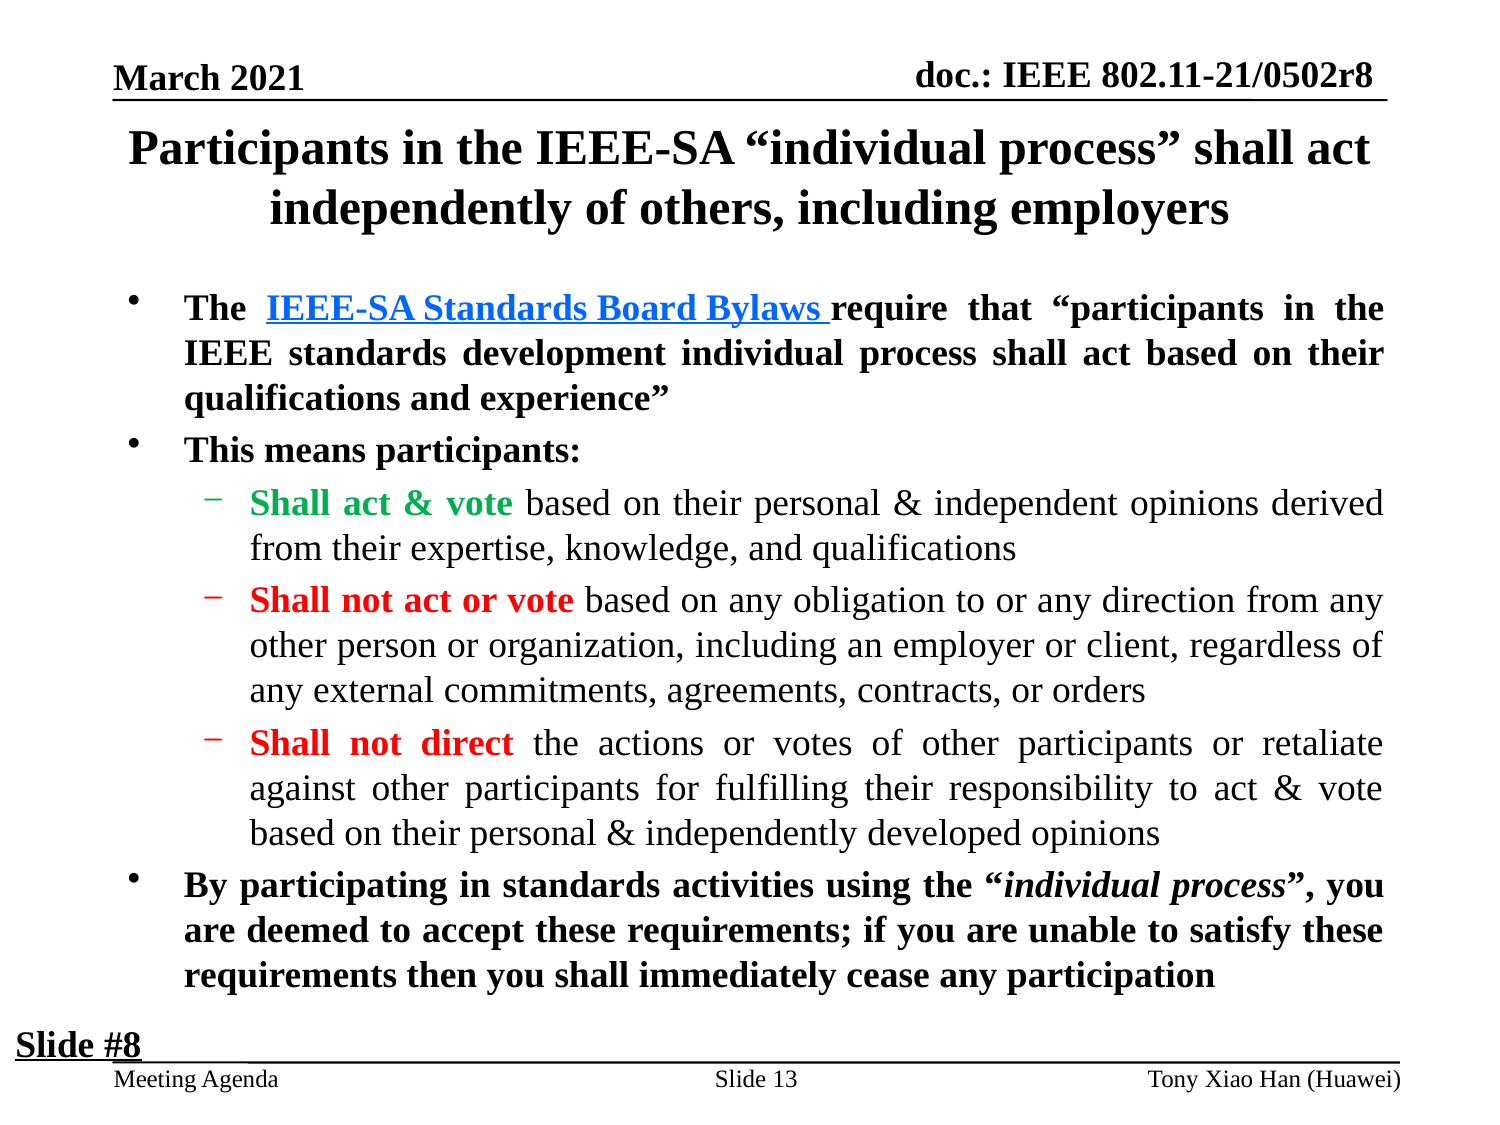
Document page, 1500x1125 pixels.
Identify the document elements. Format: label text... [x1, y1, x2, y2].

slide_number Slide 13 [712, 1061, 800, 1093]
text_box Participants in the IEEE-SA “individual process” shall act independently of others, including employers [112, 87, 1388, 263]
text_box Slide #8 [0, 1012, 157, 1073]
footer Tony Xiao Han (Huawei) [987, 1061, 1402, 1093]
list The IEEE-SA Standards Board Bylaws require that “participants in the IEEE standards development individual process shall act based on their qualifications and experience” This means participants: Shall act & vote based on their personal & independent opinions derived from their expertise, knowledge, and qualifications Shall not act or vote based on any obligation to or any direction from any other person or organization, including an employer or client, regardless of any external commitments, agreements, contracts, or orders Shall not direct the actions or votes of other participants or retaliate against other participants for fulfilling their responsibility to act & vote based on their personal & independently developed opinions By participating in standards activities using the “individual process”, you are deemed to accept these requirements; if you are unable to satisfy these requirements then you shall immediately cease any participation [112, 275, 1400, 1038]
